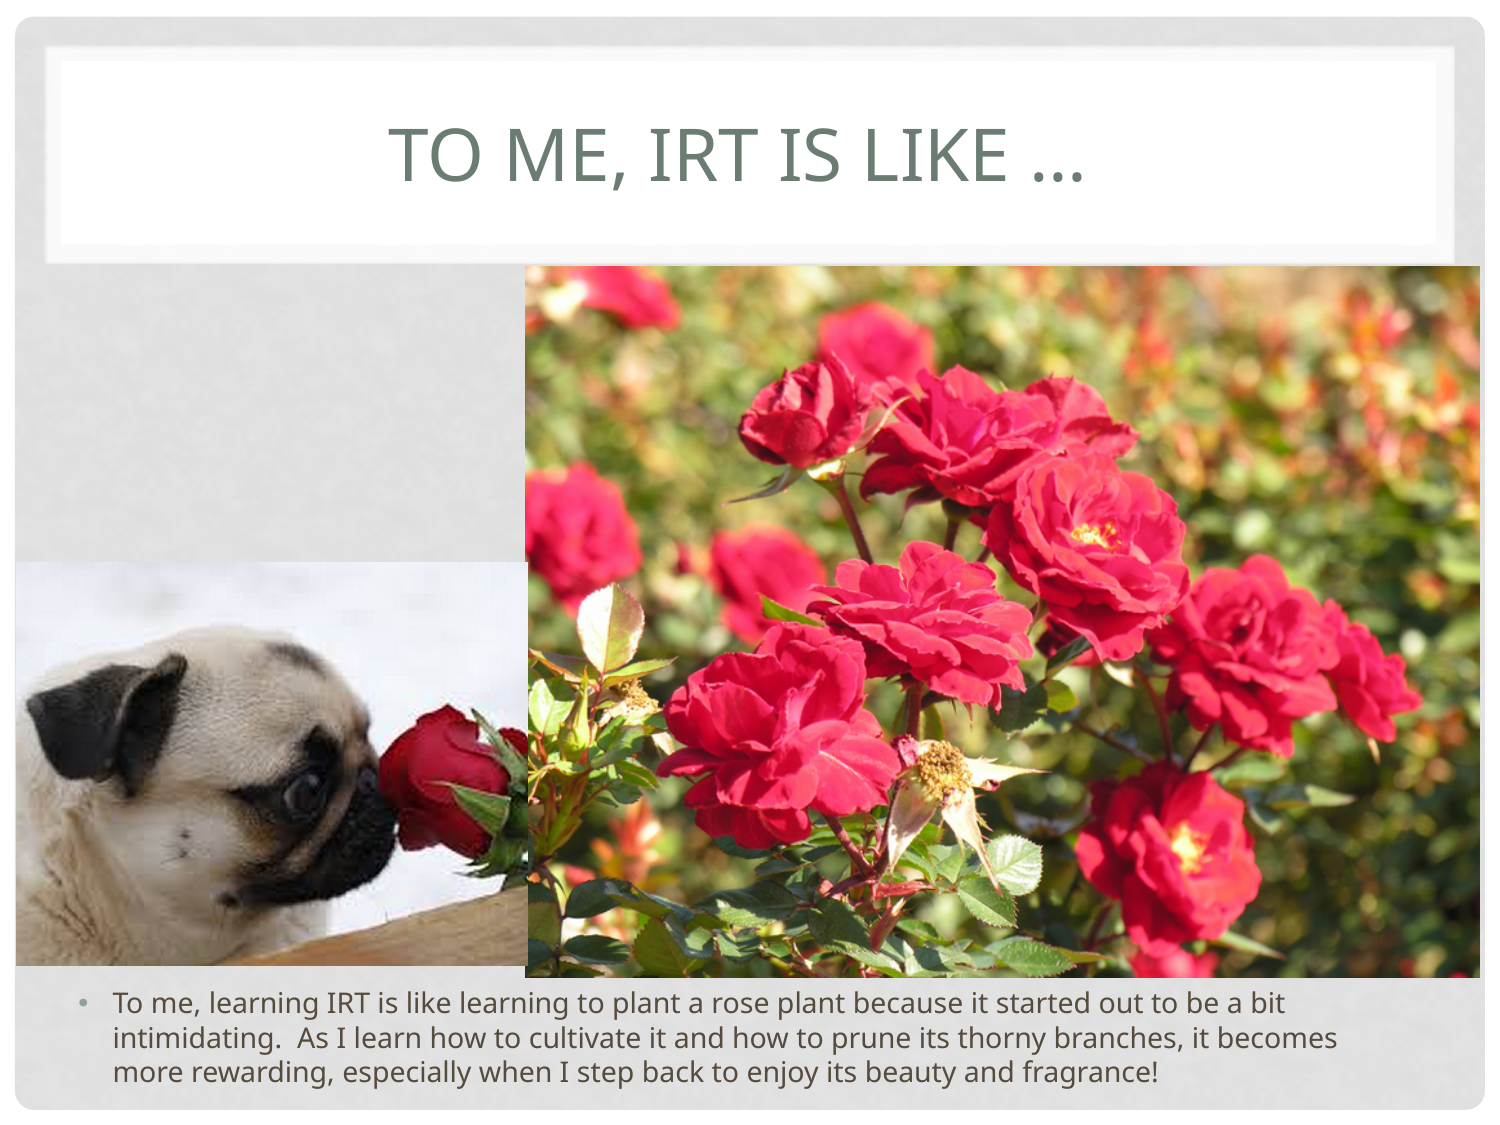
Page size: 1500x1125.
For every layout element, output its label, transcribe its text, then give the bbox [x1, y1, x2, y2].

picture [15, 266, 1480, 979]
list To me, learning IRT is like learning to plant a rose plant because it started out to be a bit intimidating. As I learn how to cultivate it and how to prune its thorny branches, it becomes more rewarding, especially when I step back to enjoy its beauty and fragrance! [46, 977, 1375, 1125]
title To me, IRT is like … [69, 66, 1425, 238]
